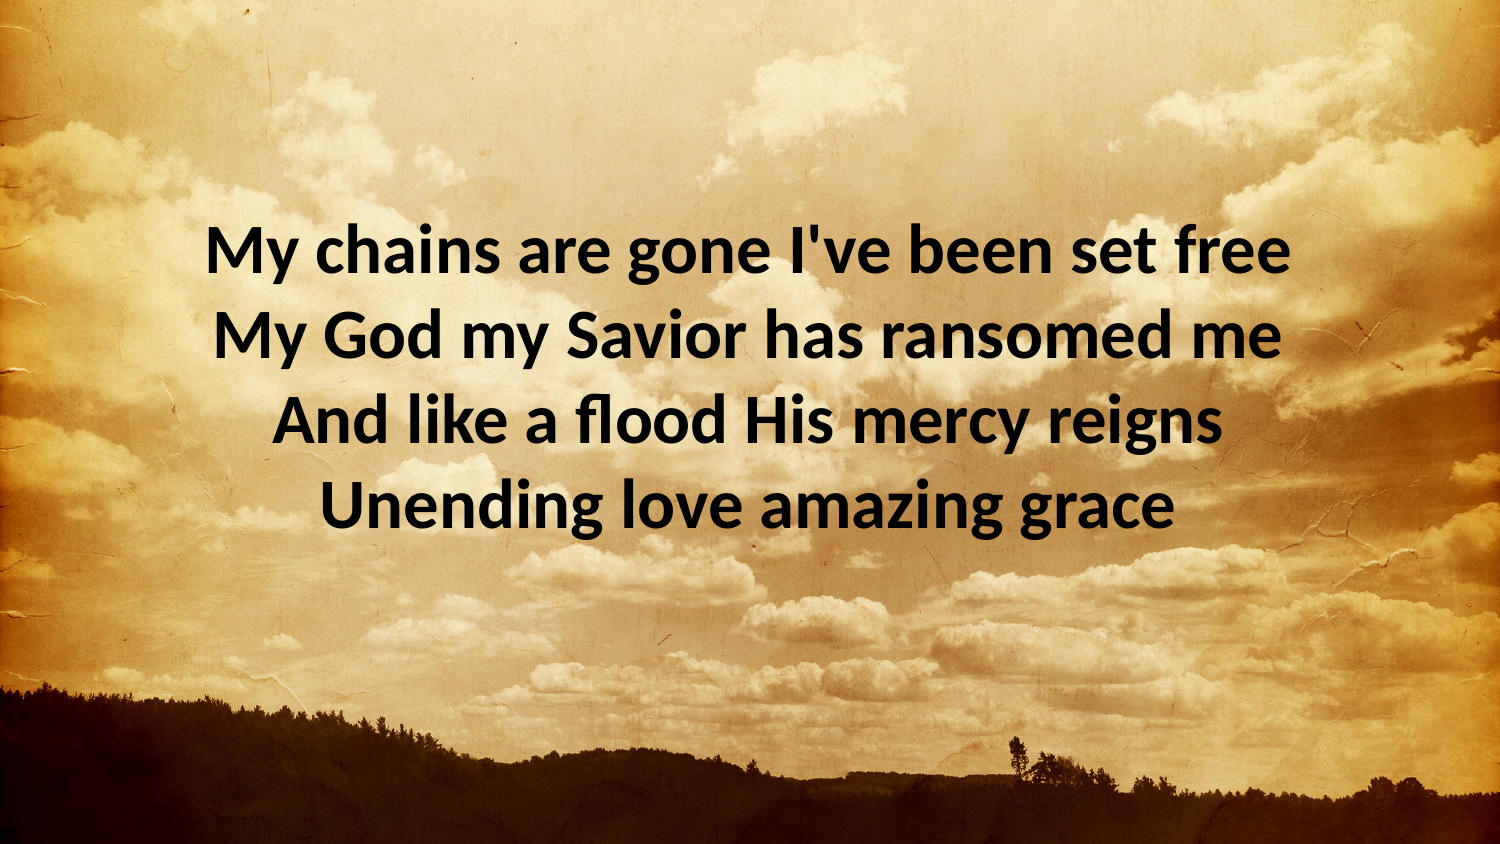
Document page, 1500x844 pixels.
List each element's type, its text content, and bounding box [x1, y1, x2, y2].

picture [0, 0, 1500, 844]
text_box My chains are gone I've been set free My God my Savior has ransomed me And like a flood His mercy reigns Unending love amazing grace [52, 195, 1446, 586]
